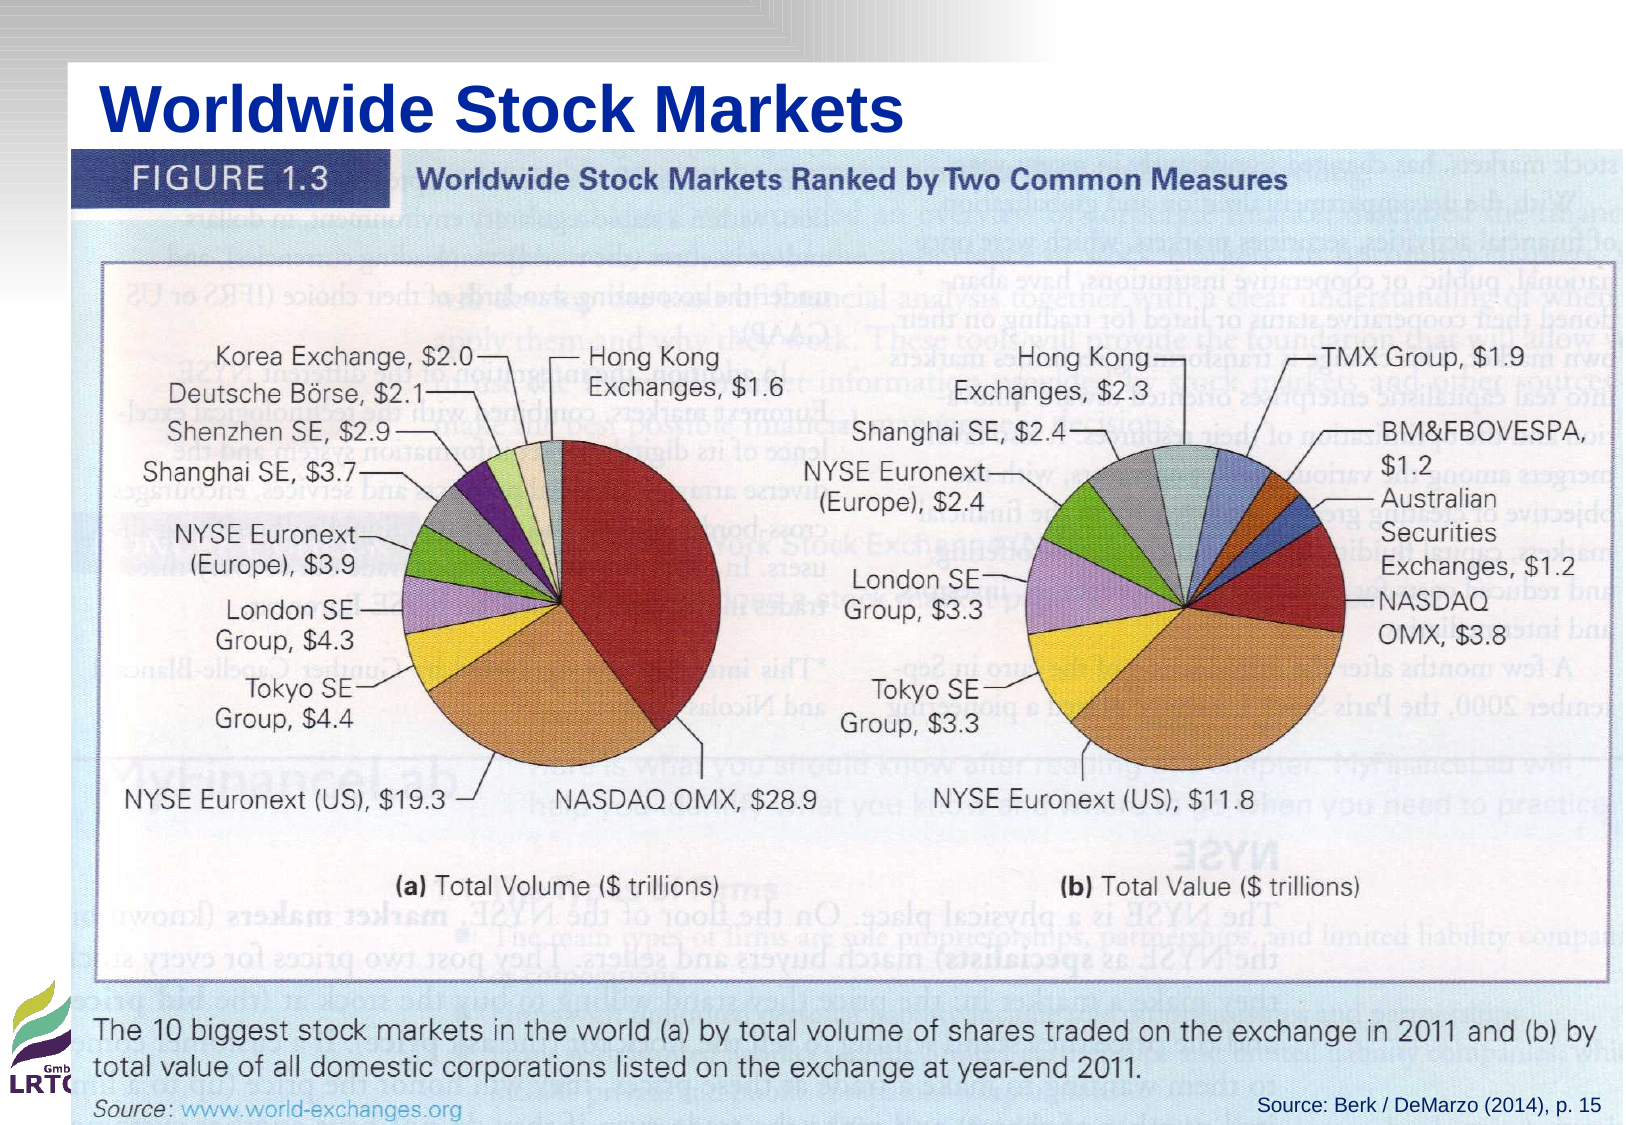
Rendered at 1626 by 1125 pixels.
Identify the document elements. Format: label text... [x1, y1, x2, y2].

title Worldwide Stock Markets [85, 57, 1450, 148]
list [71, 149, 1623, 1125]
picture [8, 979, 71, 1100]
